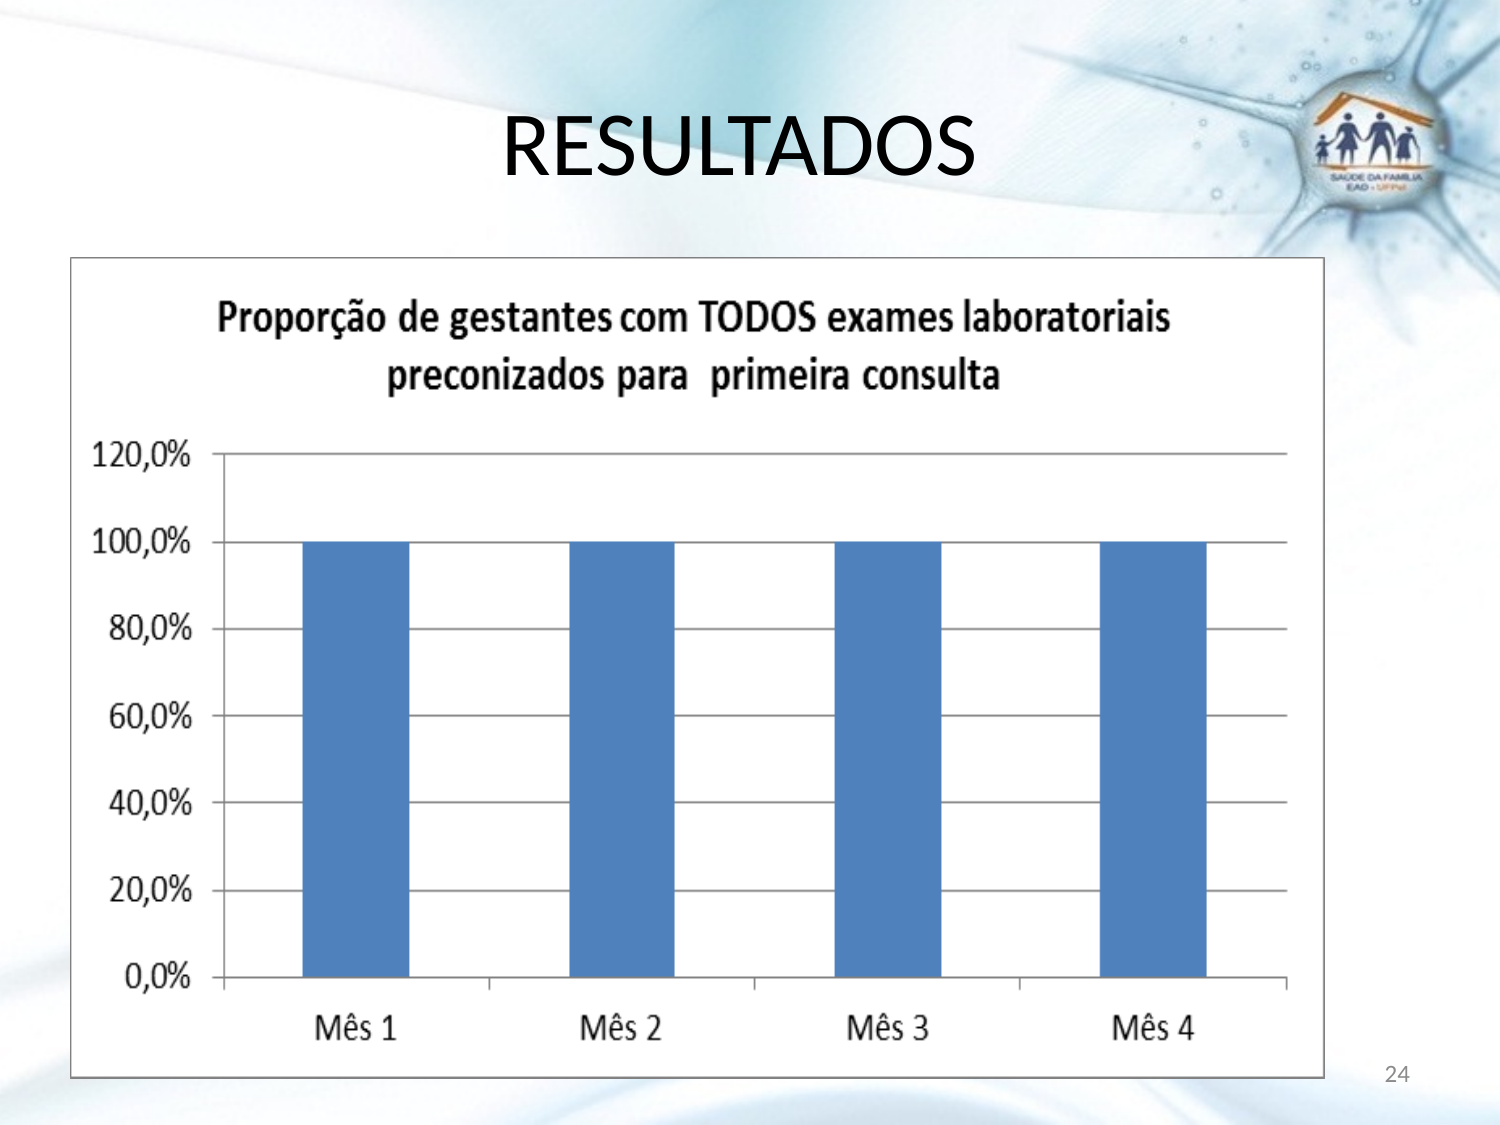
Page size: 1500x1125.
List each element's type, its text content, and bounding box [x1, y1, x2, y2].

slide_number 24 [1074, 1042, 1425, 1103]
picture [0, 0, 1500, 1125]
title RESULTADOS [74, 44, 1426, 233]
